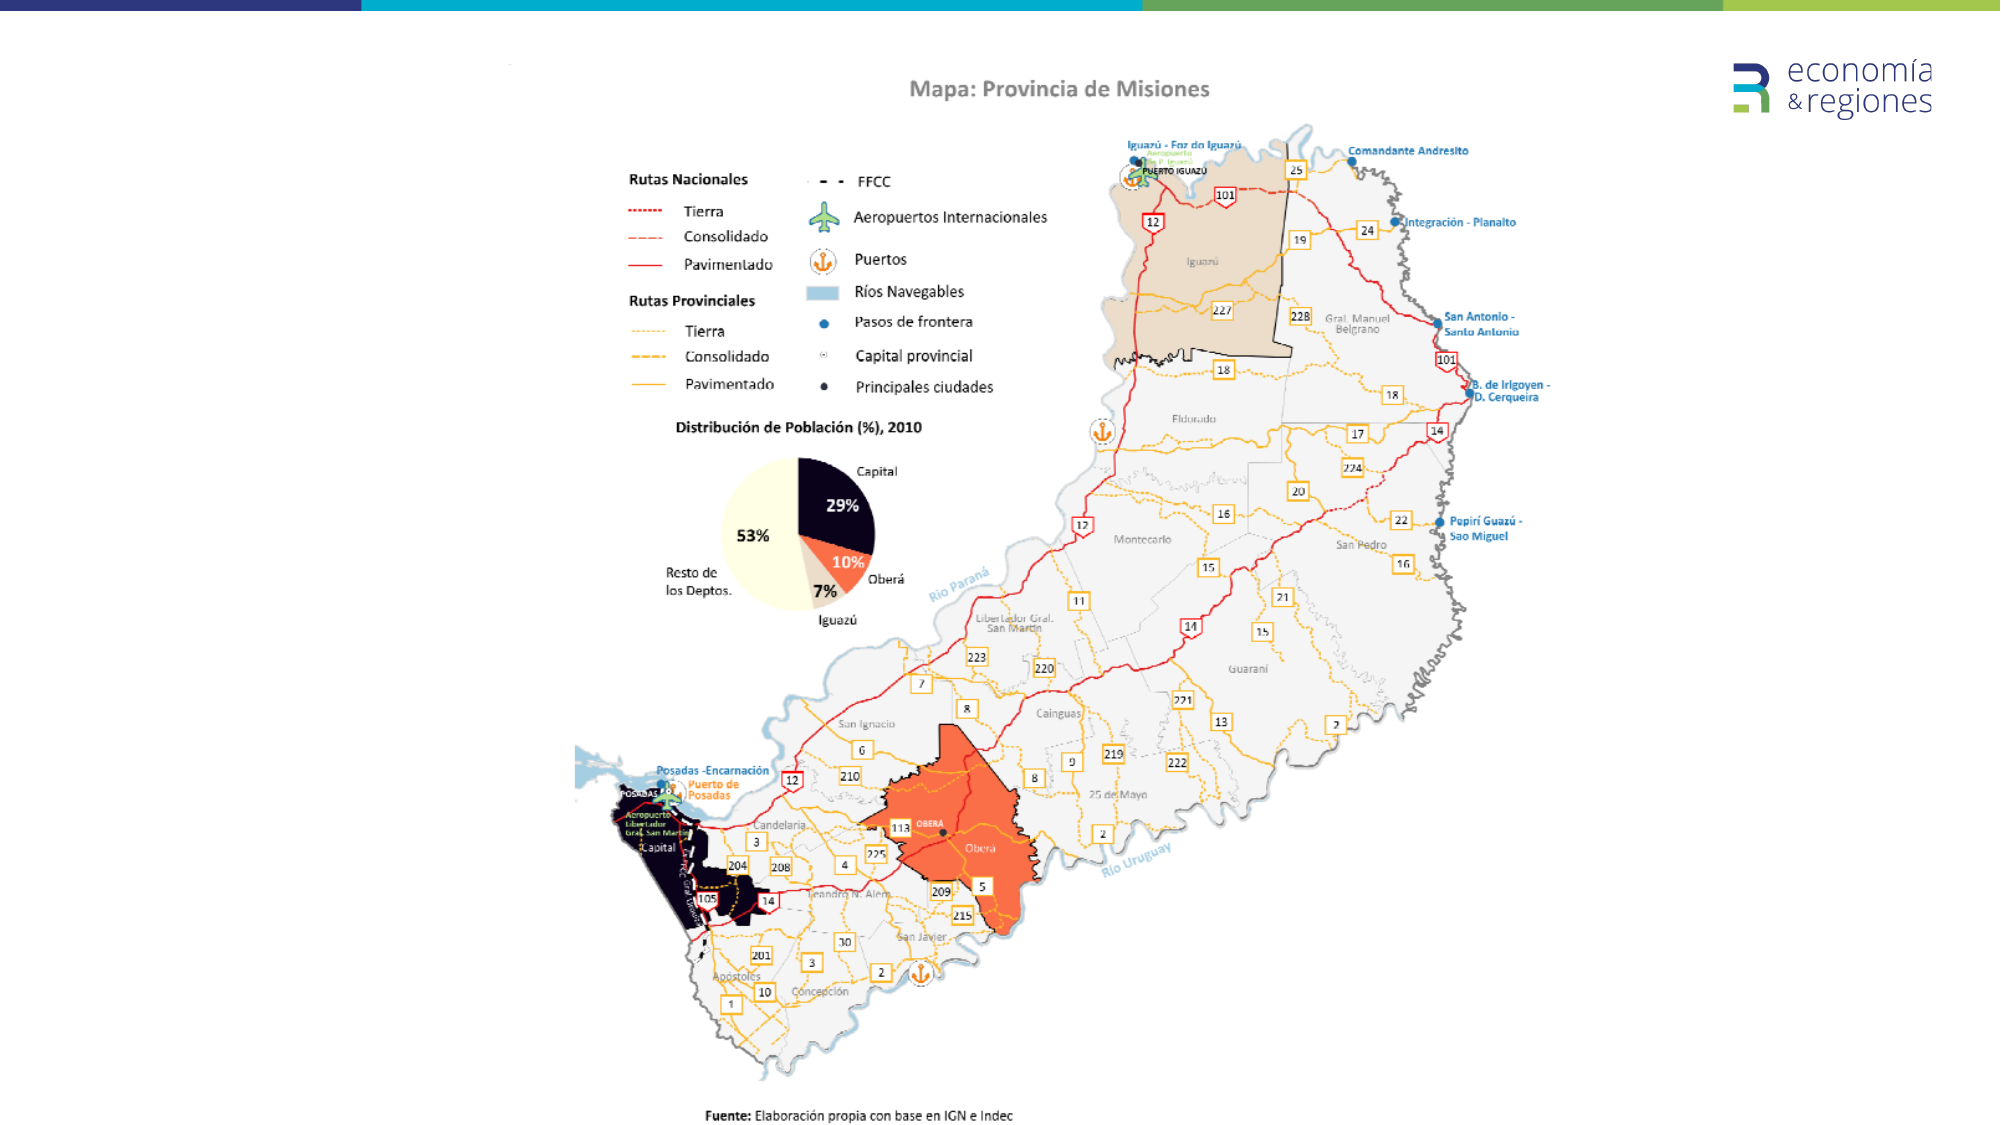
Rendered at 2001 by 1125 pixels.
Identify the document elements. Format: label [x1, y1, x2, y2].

picture [488, 64, 1728, 1125]
